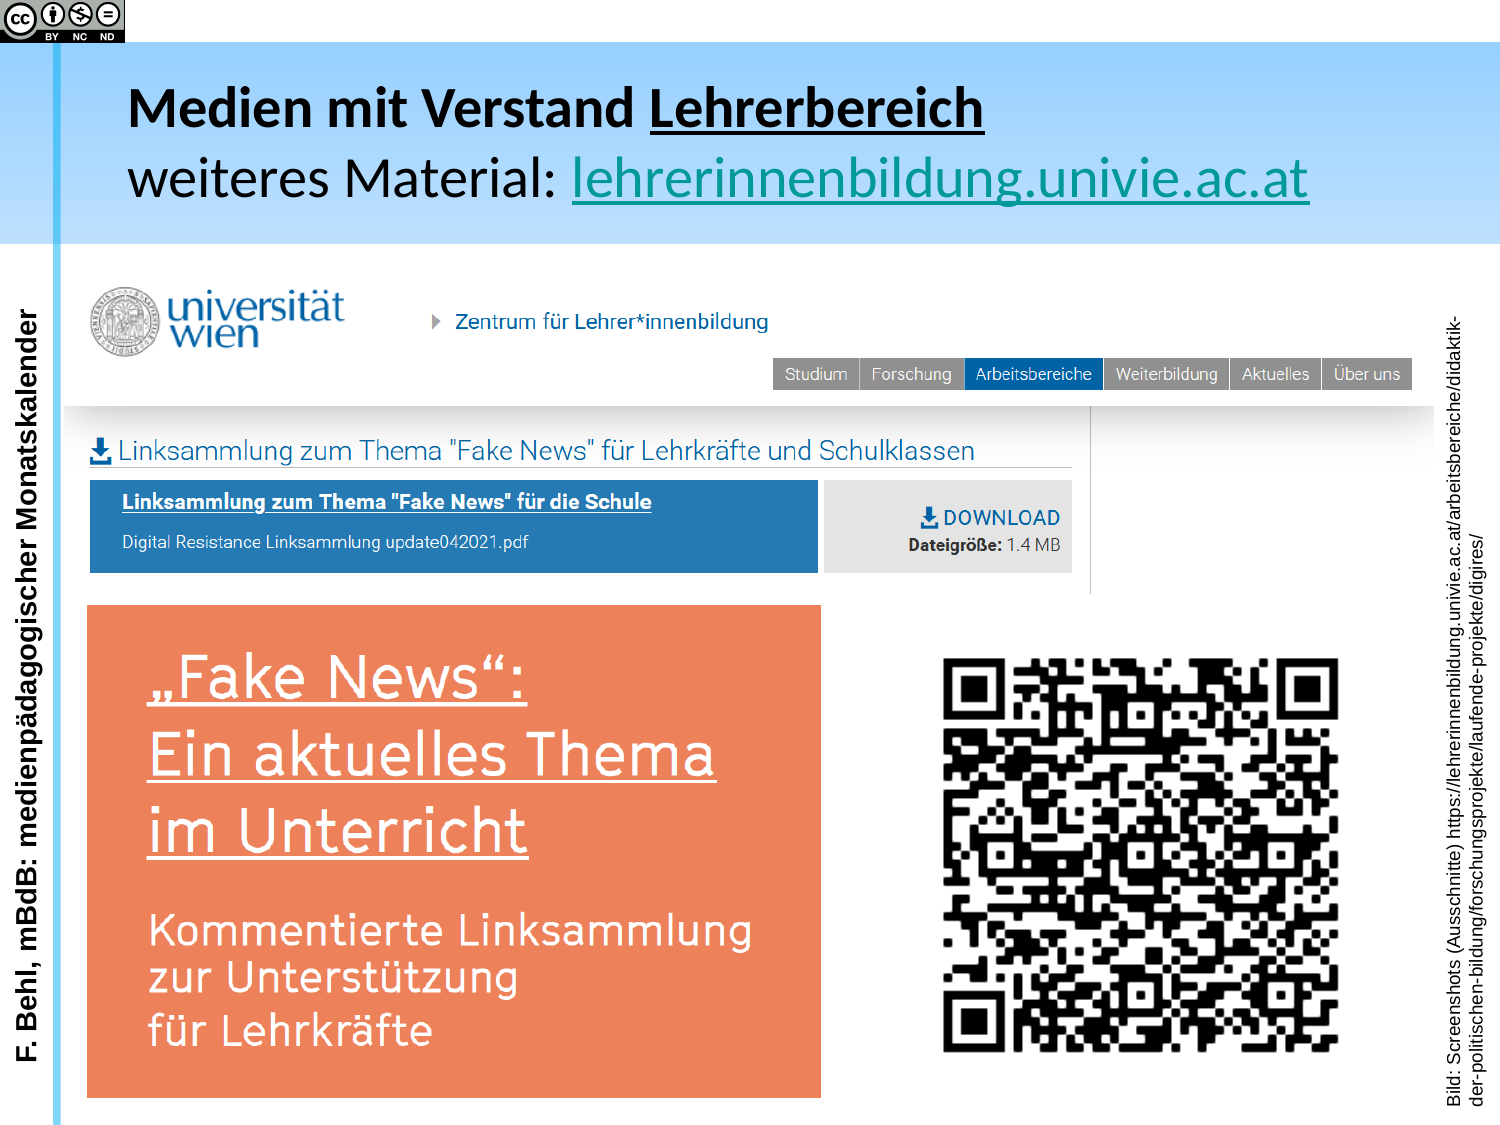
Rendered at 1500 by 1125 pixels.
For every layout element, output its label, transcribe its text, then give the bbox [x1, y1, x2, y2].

text_box Bild: Screenshots (Ausschnitte) https://lehrerinnenbildung.univie.ac.at/arbeitsbereiche/didaktik-der-politischen-bildung/forschungsprojekte/laufende-projekte/digires/ [1433, 279, 1494, 1122]
picture [87, 605, 822, 1099]
title Medien mit Verstand Lehrerbereich weiteres Material: lehrerinnenbildung.univie.ac.at [112, 45, 1459, 233]
picture [0, 0, 125, 44]
picture [64, 279, 1435, 1120]
